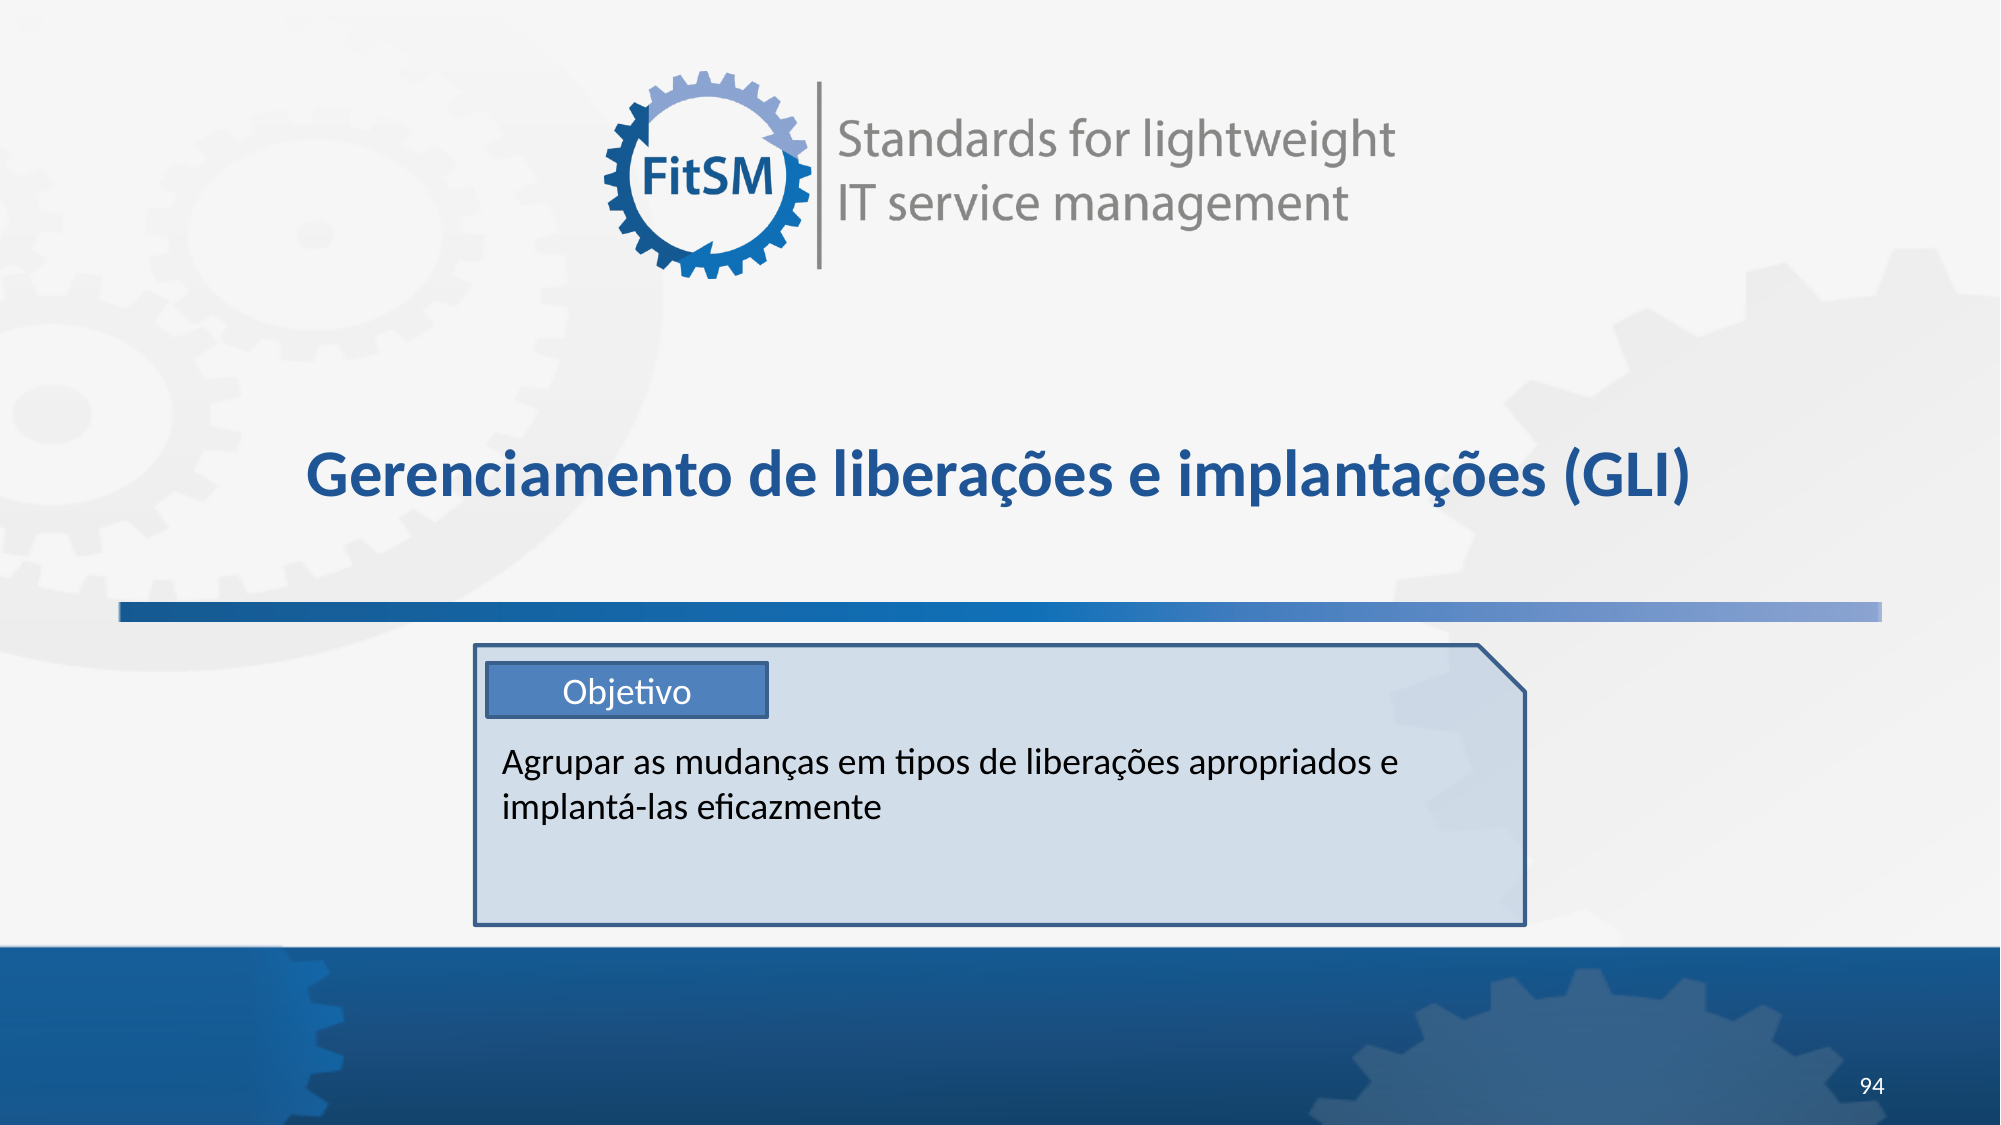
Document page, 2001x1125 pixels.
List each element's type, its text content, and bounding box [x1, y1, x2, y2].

text_box Agrupar as mudanças em tipos de liberações apropriados e implantá-las eficazmente [487, 729, 1510, 835]
text_box [472, 643, 1528, 928]
picture [0, 0, 2000, 1125]
text_box Objetivo [485, 661, 769, 719]
slide_number 94 [1433, 1054, 1900, 1115]
title Gerenciamento de liberações e implantações (GLI) [150, 349, 1850, 591]
